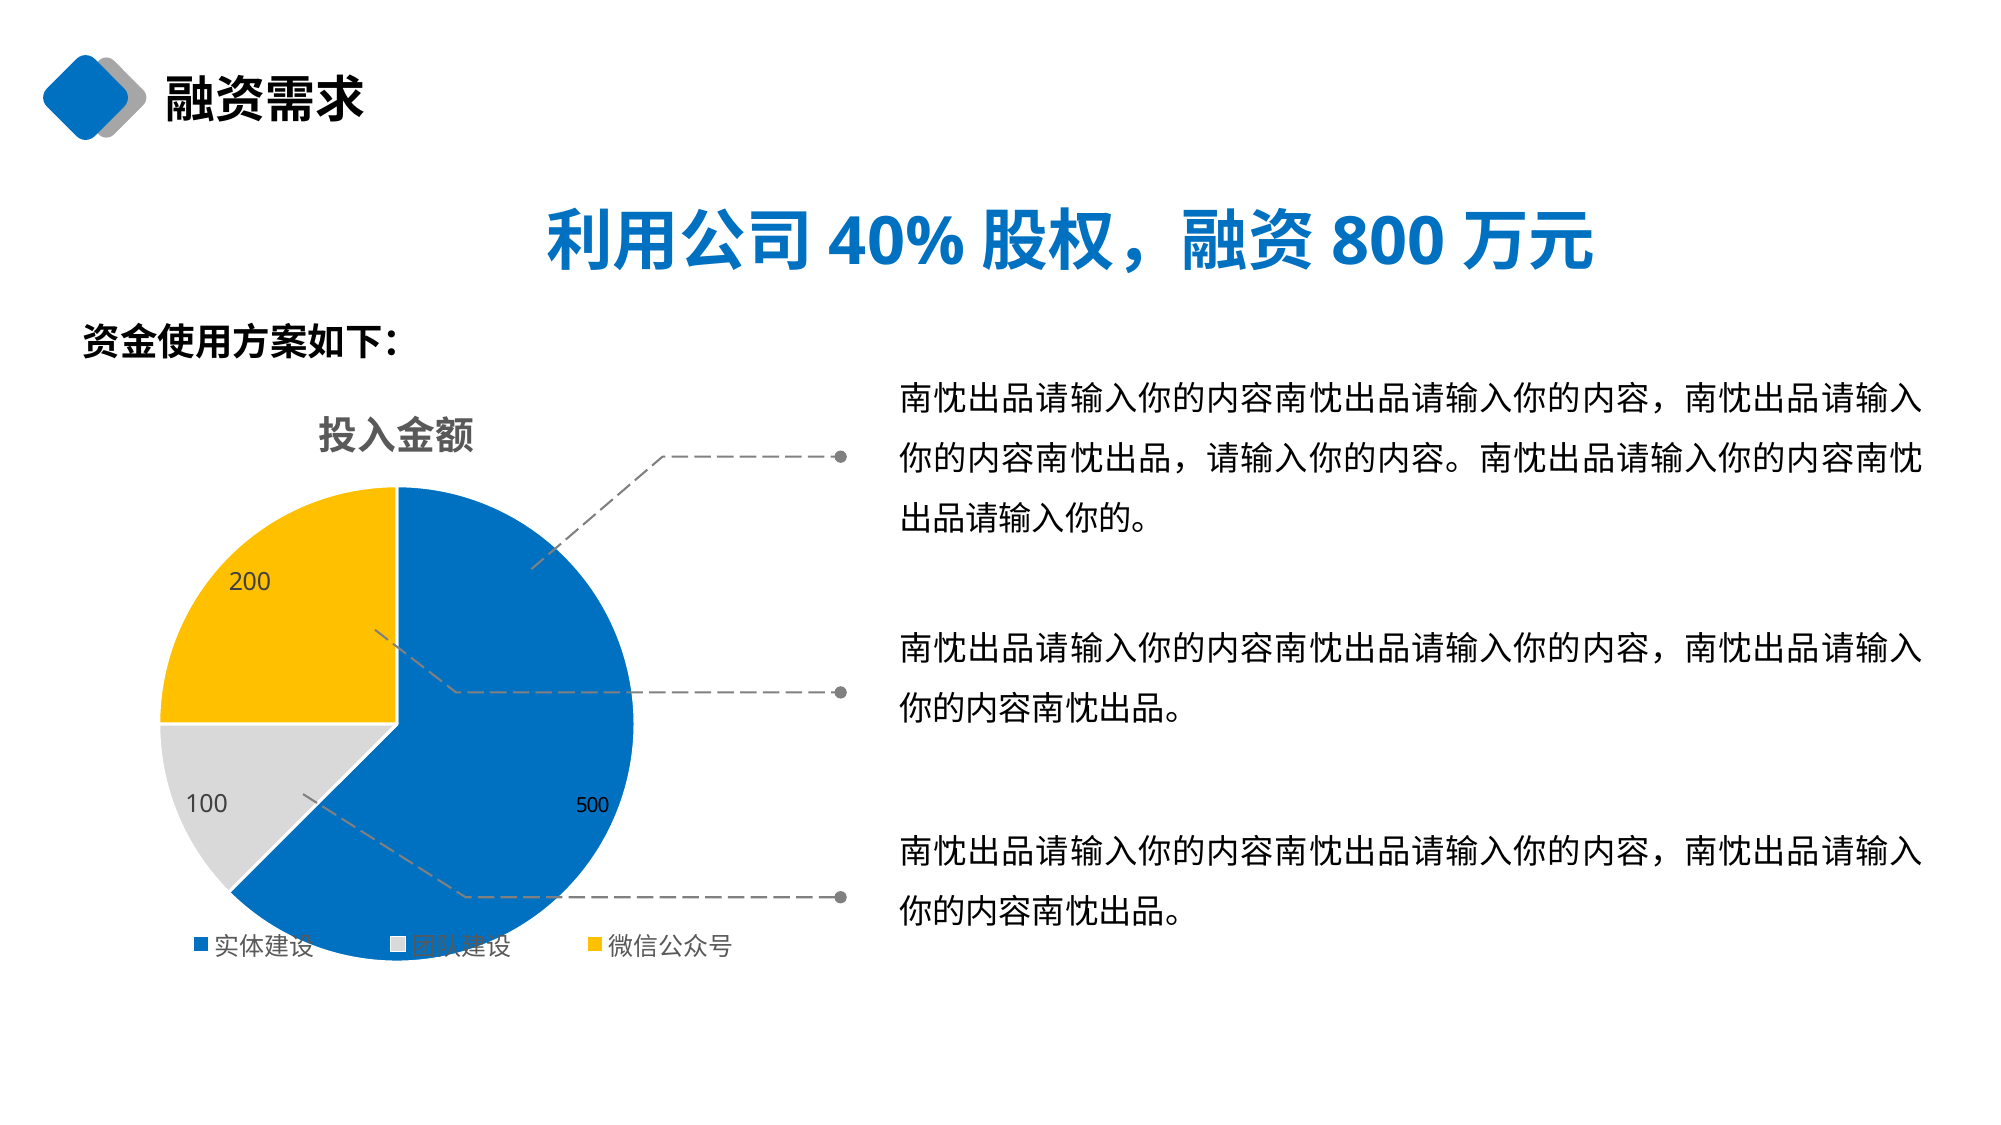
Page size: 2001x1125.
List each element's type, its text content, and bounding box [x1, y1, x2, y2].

text_box 南忱出品请输入你的内容南忱出品请输入你的内容，南忱出品请输入你的内容南忱出品。 [895, 599, 1939, 735]
text_box 南忱出品请输入你的内容南忱出品请输入你的内容，南忱出品请输入你的内容南忱出品，请输入你的内容。南忱出品请输入你的内容南忱出品请输入你的。 [884, 349, 1939, 545]
list 融资需求 [150, 66, 882, 148]
chart [0, 371, 895, 1036]
text_box 资金使用方案如下： [67, 311, 563, 371]
text_box 利用公司40%股权，融资800万元 [531, 190, 1786, 286]
text_box 南忱出品请输入你的内容南忱出品请输入你的内容，南忱出品请输入你的内容南忱出品。 [895, 802, 1939, 938]
